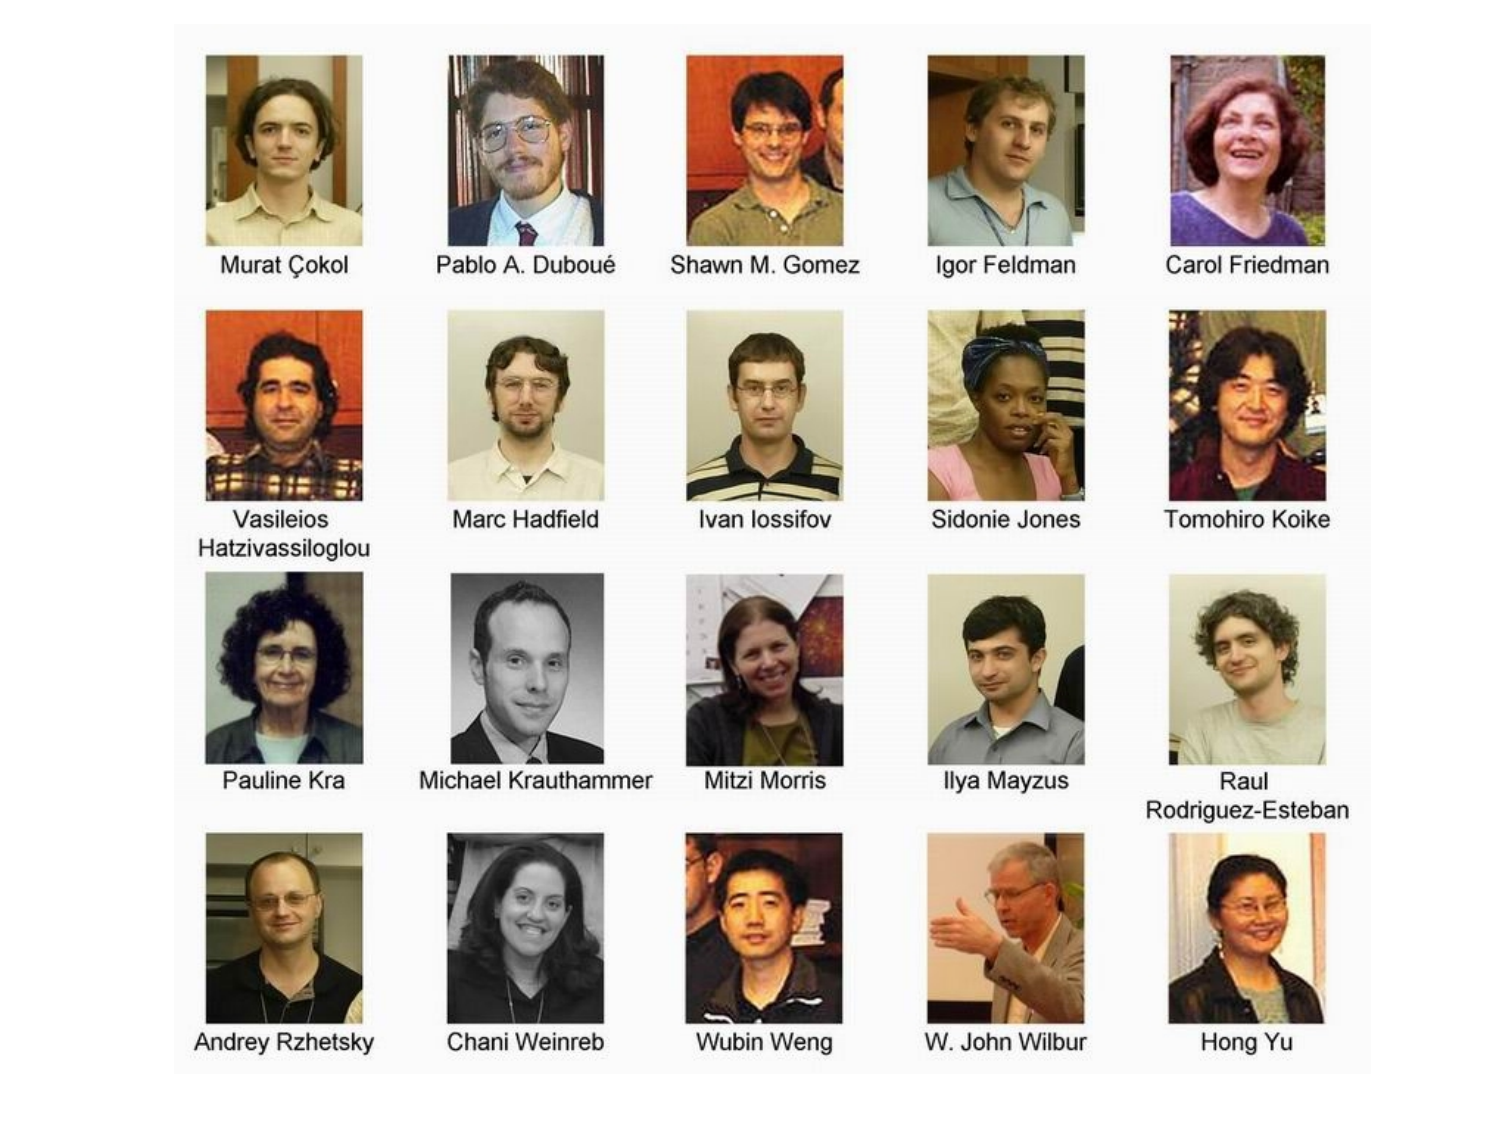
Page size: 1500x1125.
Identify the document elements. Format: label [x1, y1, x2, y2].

picture [174, 24, 1371, 1074]
